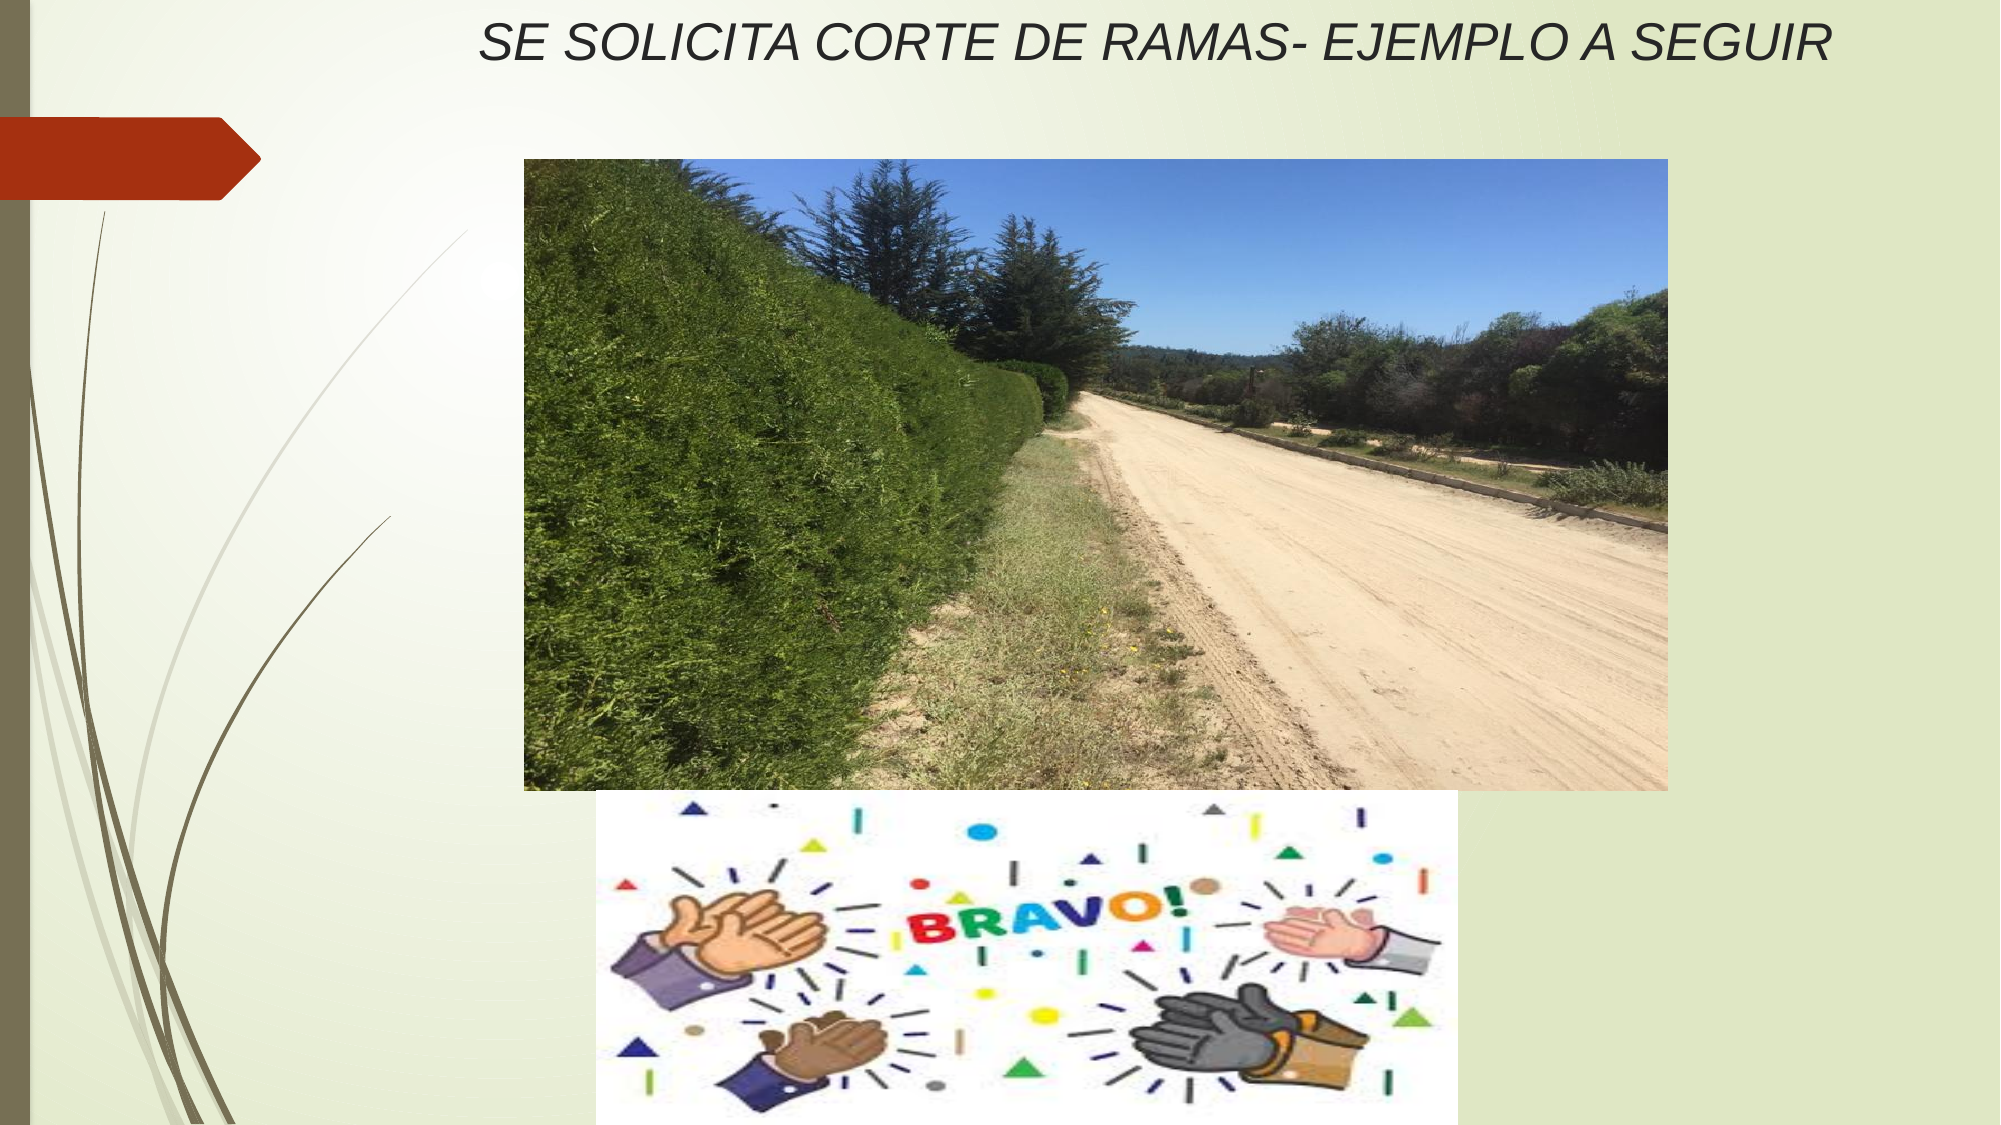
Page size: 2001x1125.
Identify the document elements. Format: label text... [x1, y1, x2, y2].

title SE SOLICITA CORTE DE RAMAS- EJEMPLO A SEGUIR ---------------------------------------------------- [425, 0, 1888, 209]
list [523, 159, 1669, 791]
picture [596, 790, 1458, 1125]
